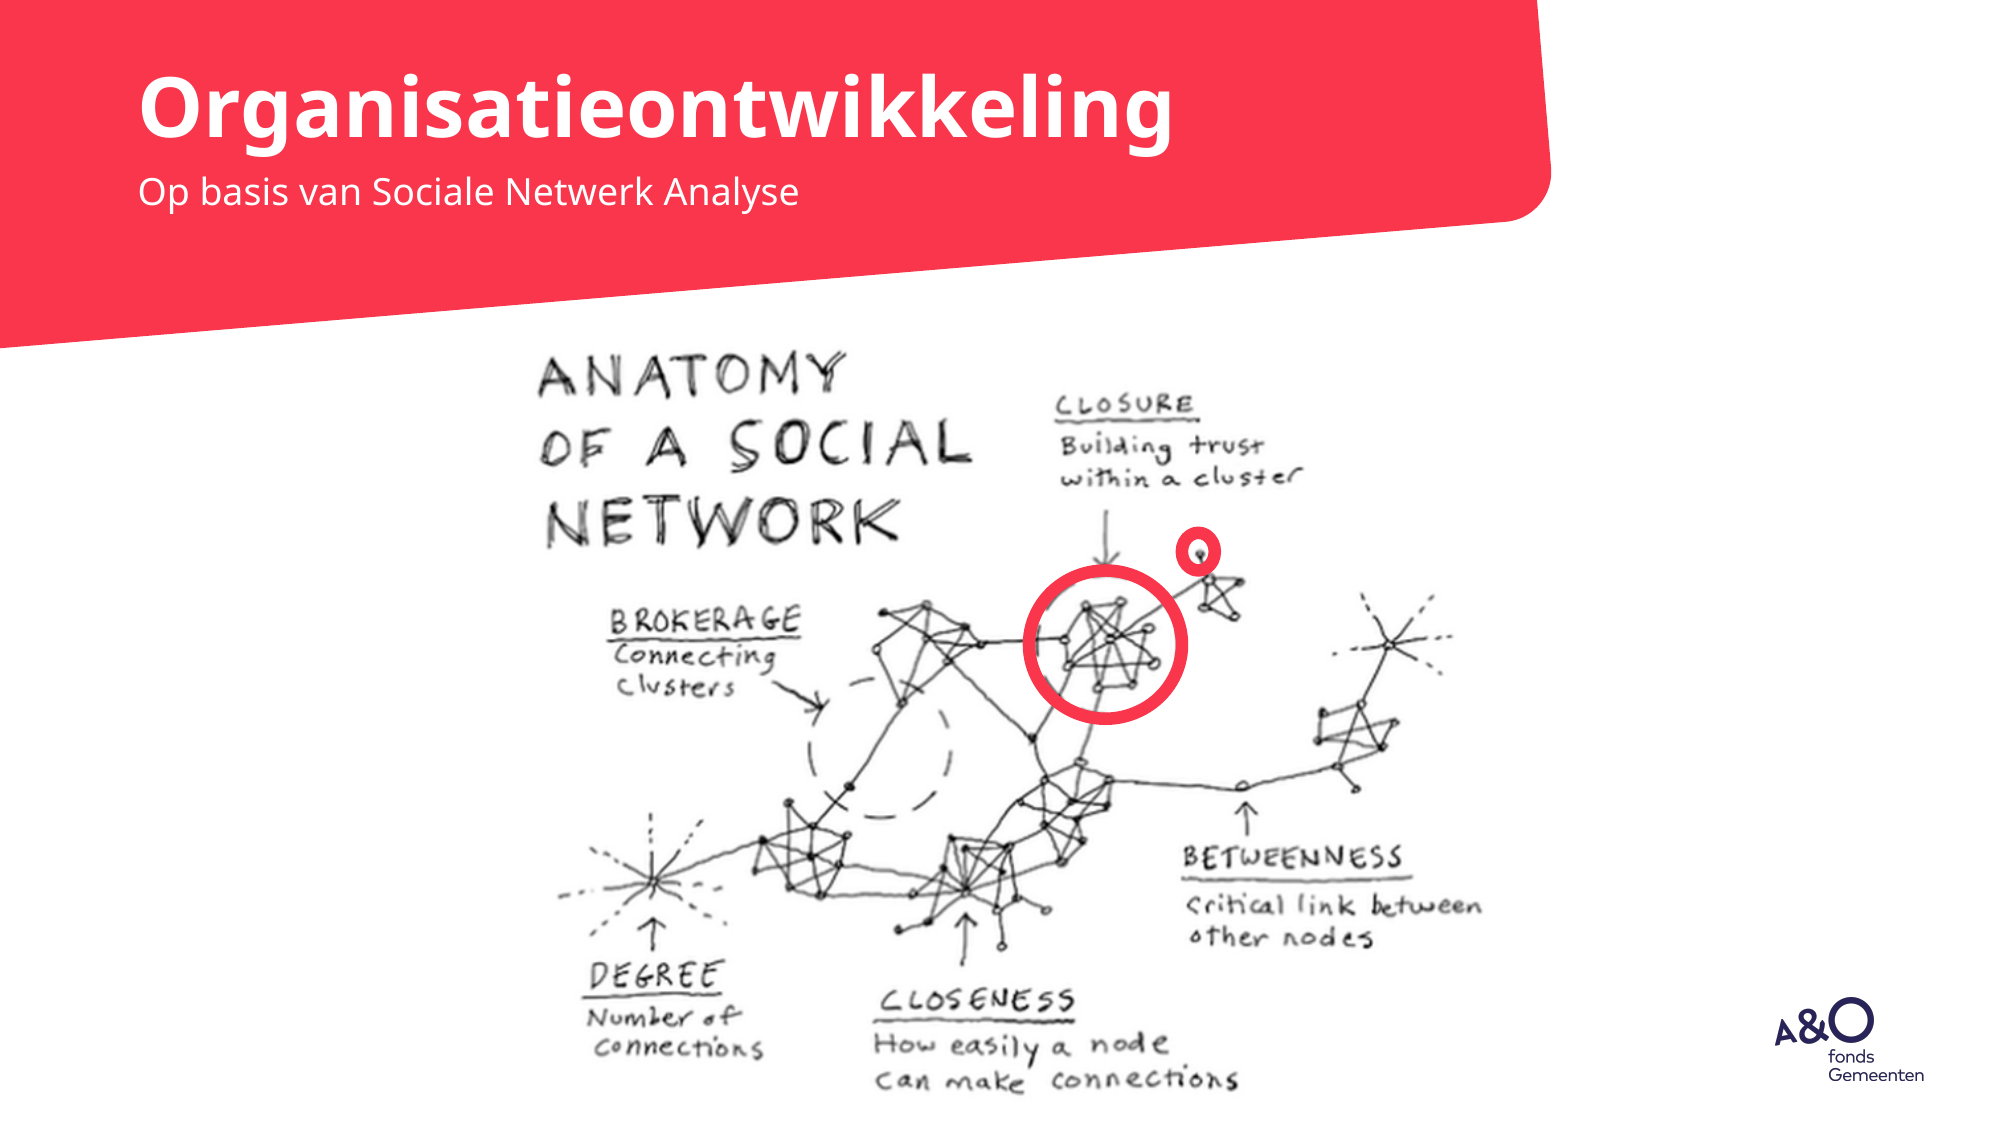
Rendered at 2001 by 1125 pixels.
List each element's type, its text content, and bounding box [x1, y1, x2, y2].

picture [1775, 997, 1949, 1081]
picture [489, 315, 1550, 1125]
title Organisatieontwikkeling [137, 54, 1863, 172]
list Op basis van Sociale Netwerk Analyse [137, 172, 1863, 291]
